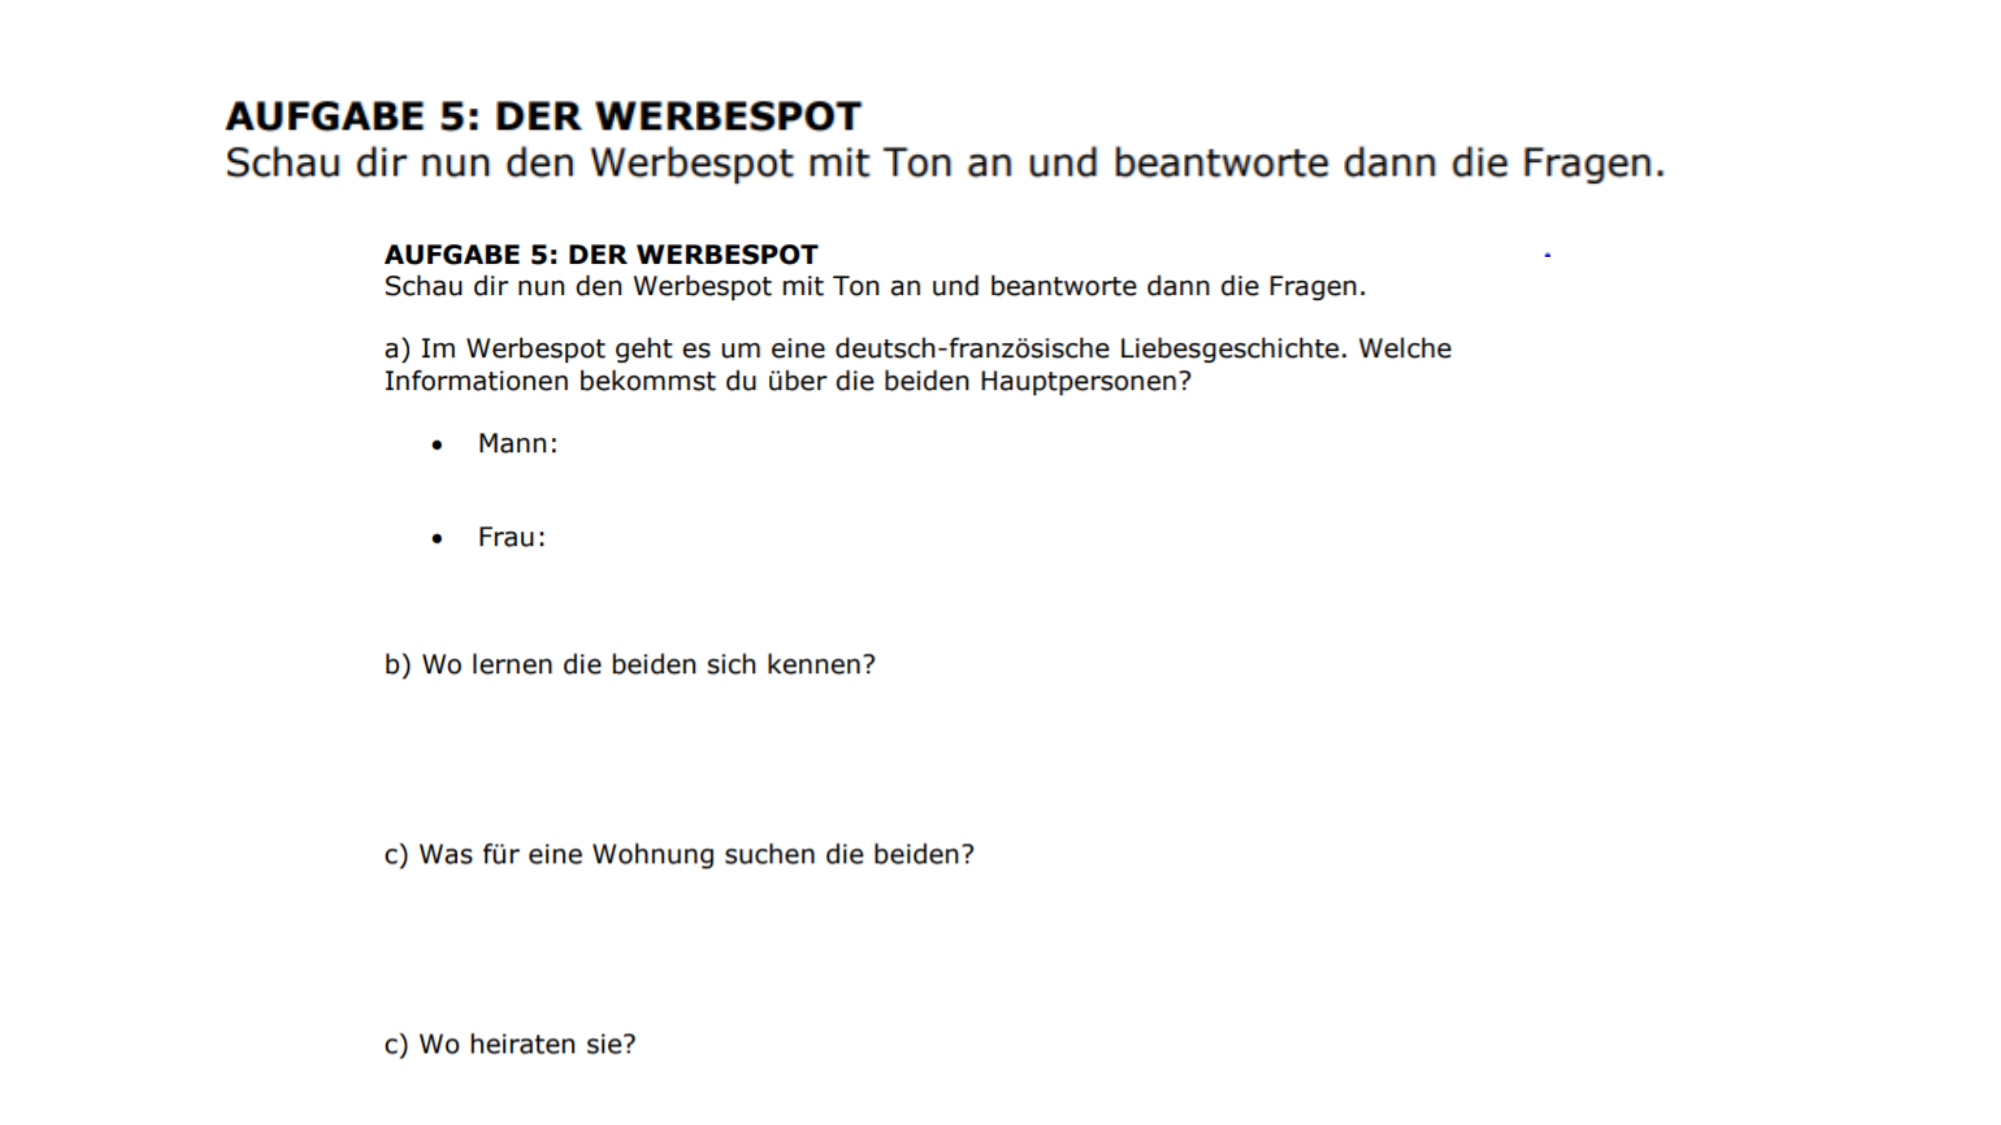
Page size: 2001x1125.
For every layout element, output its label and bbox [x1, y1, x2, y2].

list [373, 238, 1471, 1072]
picture [207, 90, 1772, 257]
